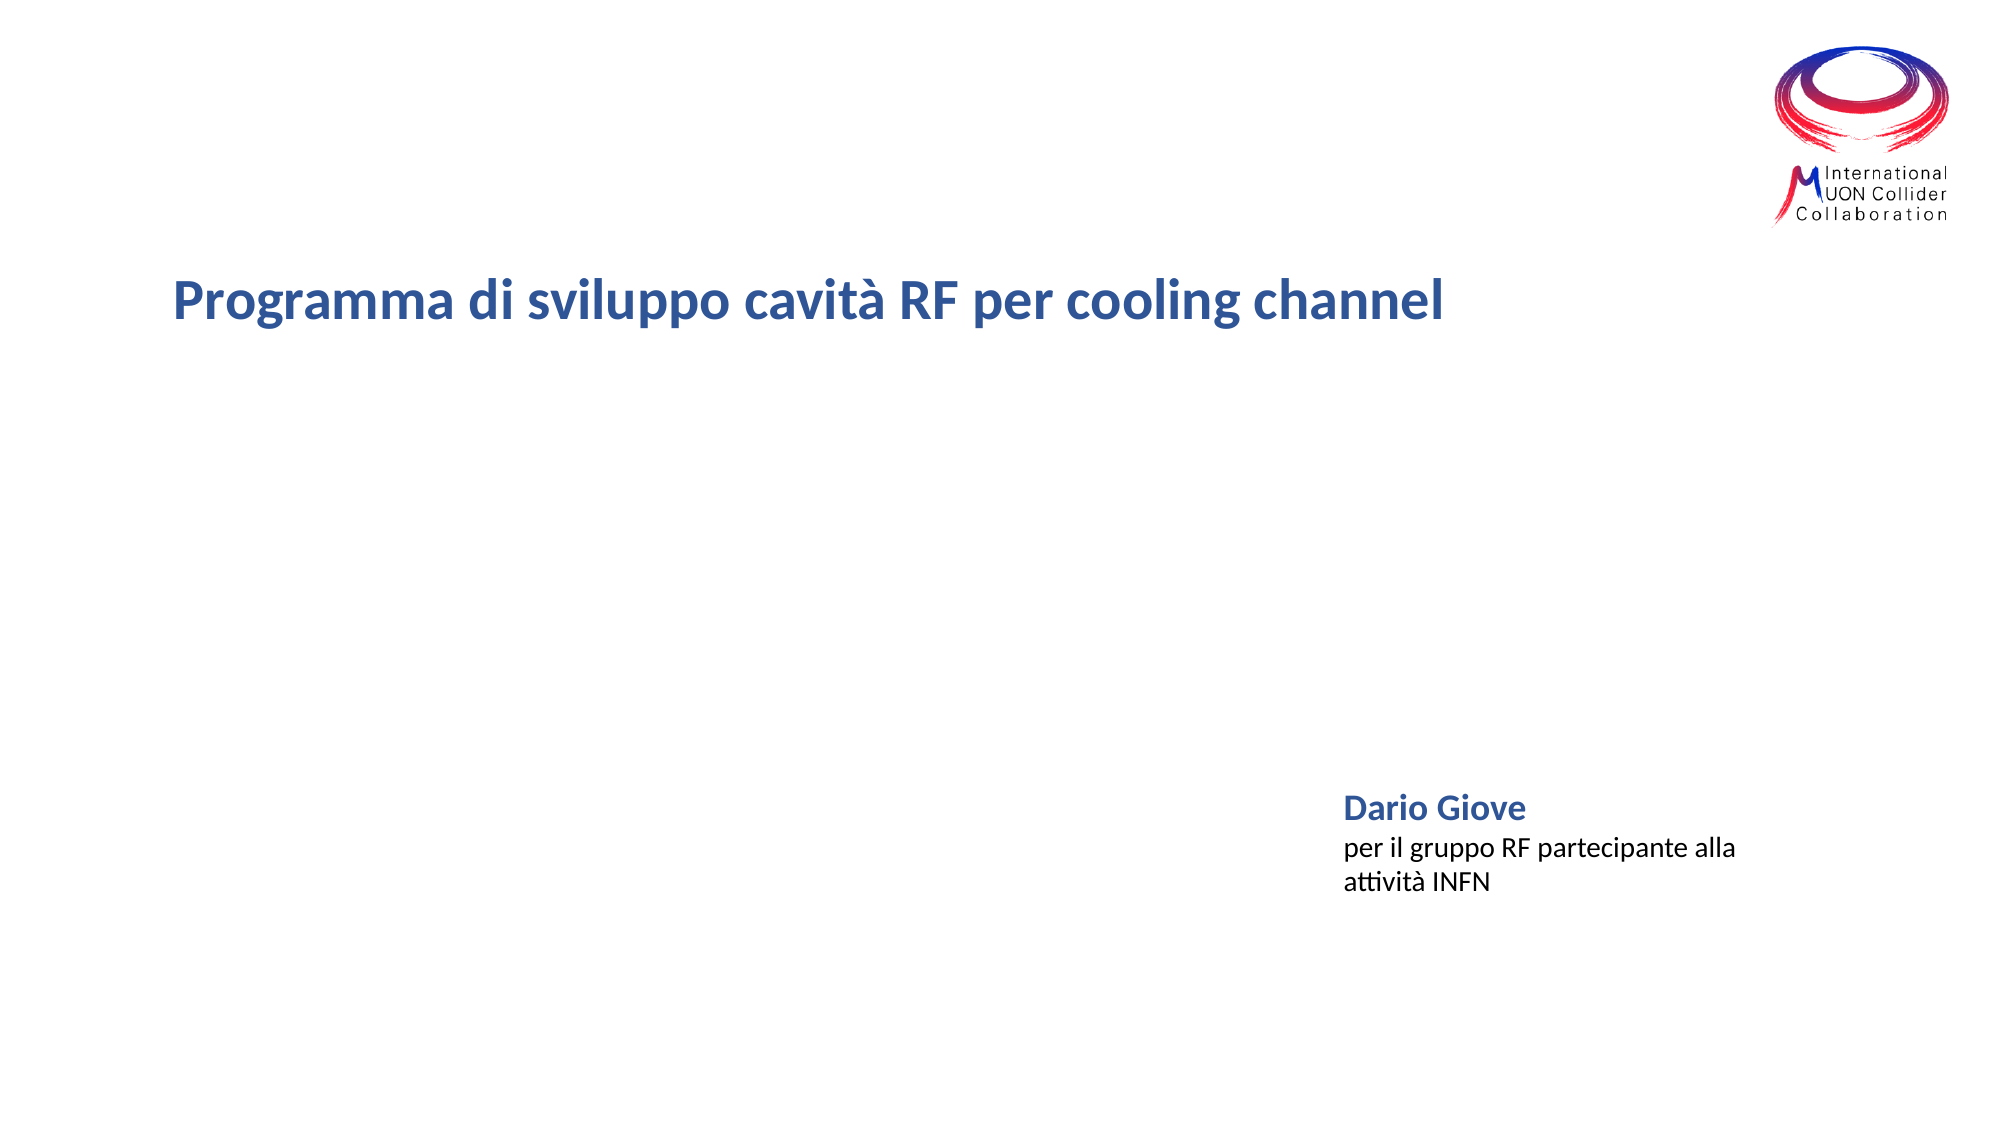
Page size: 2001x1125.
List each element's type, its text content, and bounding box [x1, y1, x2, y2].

text_box Programma di sviluppo cavità RF per cooling channel [159, 253, 1460, 339]
text_box Dario Giove per il gruppo RF partecipante alla attività INFN [1328, 775, 1752, 906]
picture [1760, 30, 1965, 235]
